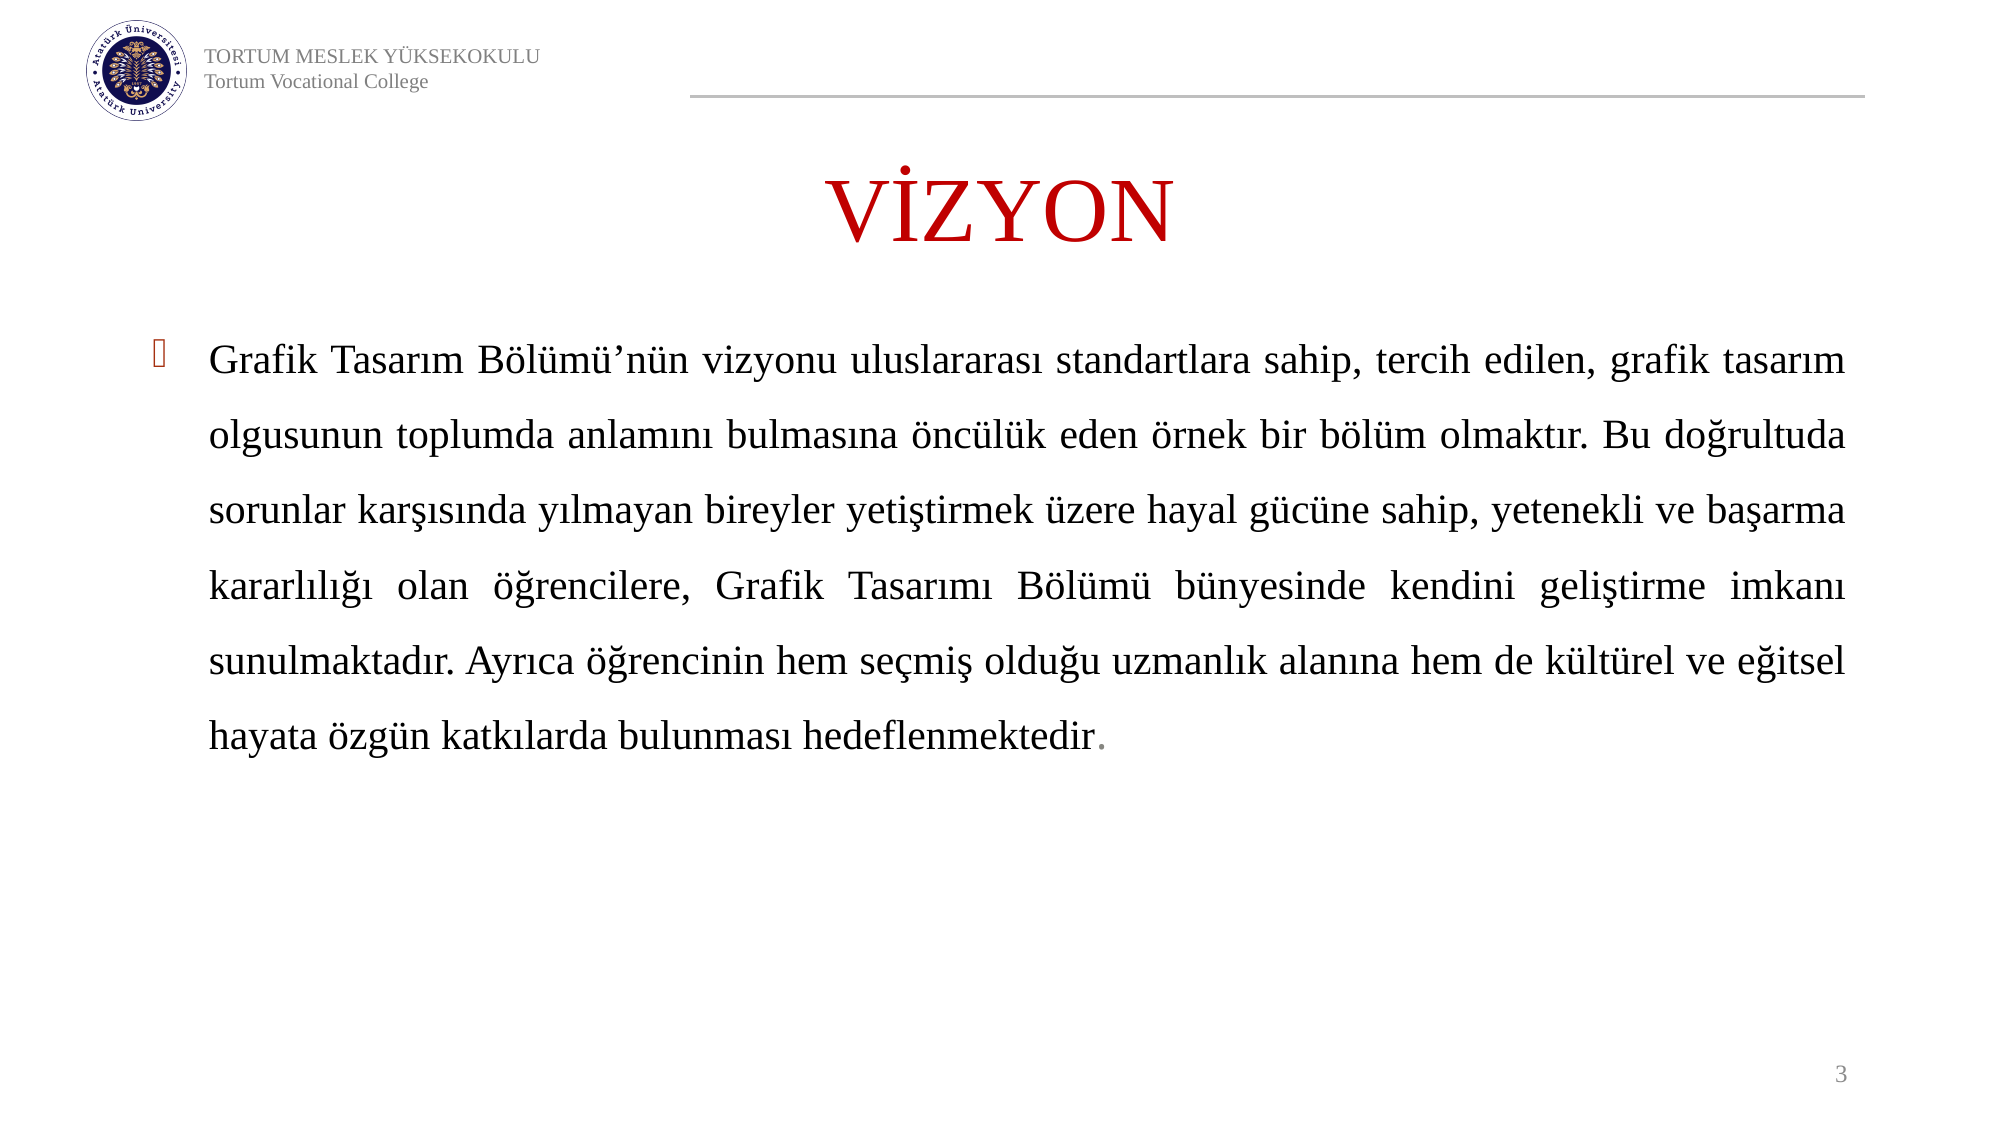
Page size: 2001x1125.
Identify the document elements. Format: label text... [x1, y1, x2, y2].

slide_number 3 [1795, 1042, 1863, 1103]
list Grafik Tasarım Bölümü’nün vizyonu uluslararası standartlara sahip, tercih edilen, grafik tasarım olgusunun toplumda anlamını bulmasına öncülük eden örnek bir bölüm olmaktır. Bu doğrultuda sorunlar karşısında yılmayan bireyler yetiştirmek üzere hayal gücüne sahip, yetenekli ve başarma kararlılığı olan öğrencilere, Grafik Tasarımı Bölümü bünyesinde kendini geliştirme imkanı sunulmaktadır. Ayrıca öğrencinin hem seçmiş olduğu uzmanlık alanına hem de kültürel ve eğitsel hayata özgün katkılarda bulunması hedeflenmektedir. [137, 299, 1863, 1014]
title VİZYON [137, 147, 1863, 278]
picture [86, 20, 187, 121]
